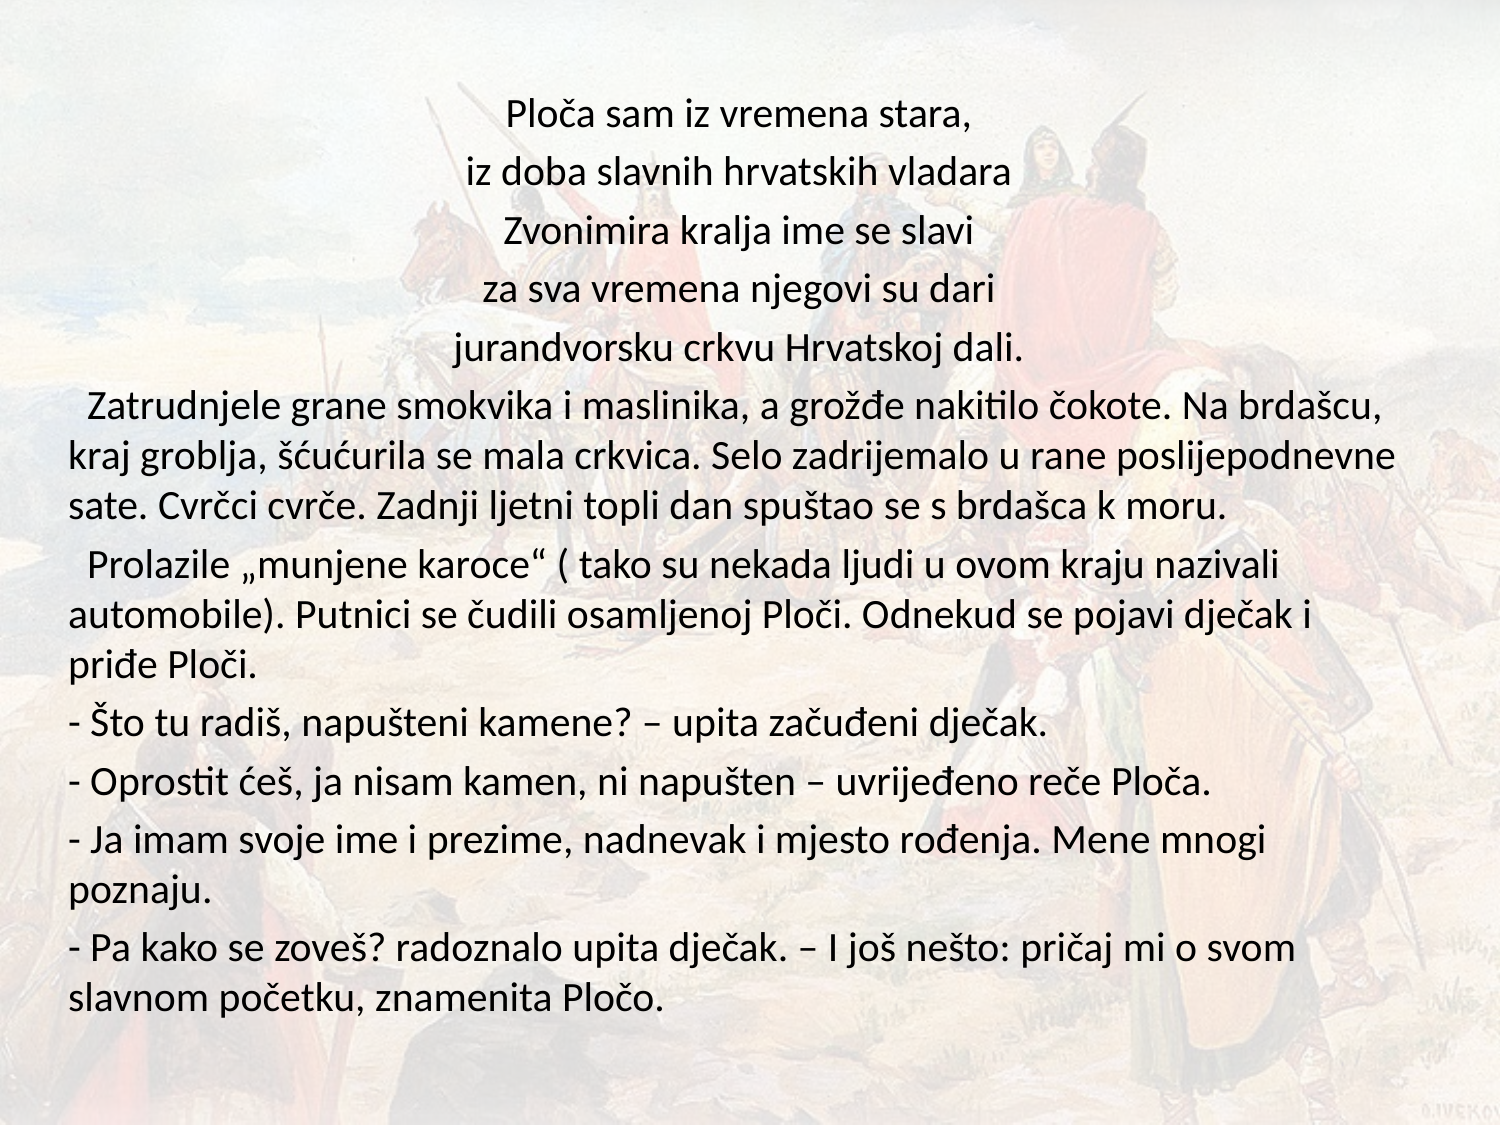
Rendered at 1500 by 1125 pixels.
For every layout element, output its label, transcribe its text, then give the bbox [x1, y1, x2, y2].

list Ploča sam iz vremena stara, iz doba slavnih hrvatskih vladara Zvonimira kralja ime se slavi za sva vremena njegovi su dari jurandvorsku crkvu Hrvatskoj dali. Zatrudnjele grane smokvika i maslinika, a grožđe nakitilo čokote. Na brdašcu, kraj groblja, šćućurila se mala crkvica. Selo zadrijemalo u rane poslijepodnevne sate. Cvrčci cvrče. Zadnji ljetni topli dan spuštao se s brdašca k moru. Prolazile „munjene karoce“ ( tako su nekada ljudi u ovom kraju nazivali automobile). Putnici se čudili osamljenoj Ploči. Odnekud se pojavi dječak i priđe Ploči. - Što tu radiš, napušteni kamene? – upita začuđeni dječak. - Oprostit ćeš, ja nisam kamen, ni napušten – uvrijeđeno reče Ploča. - Ja imam svoje ime i prezime, nadnevak i mjesto rođenja. Mene mnogi poznaju. - Pa kako se zoveš? radoznalo upita dječak. – I još nešto: pričaj mi o svom slavnom početku, znamenita Pločo. [53, 78, 1425, 1029]
